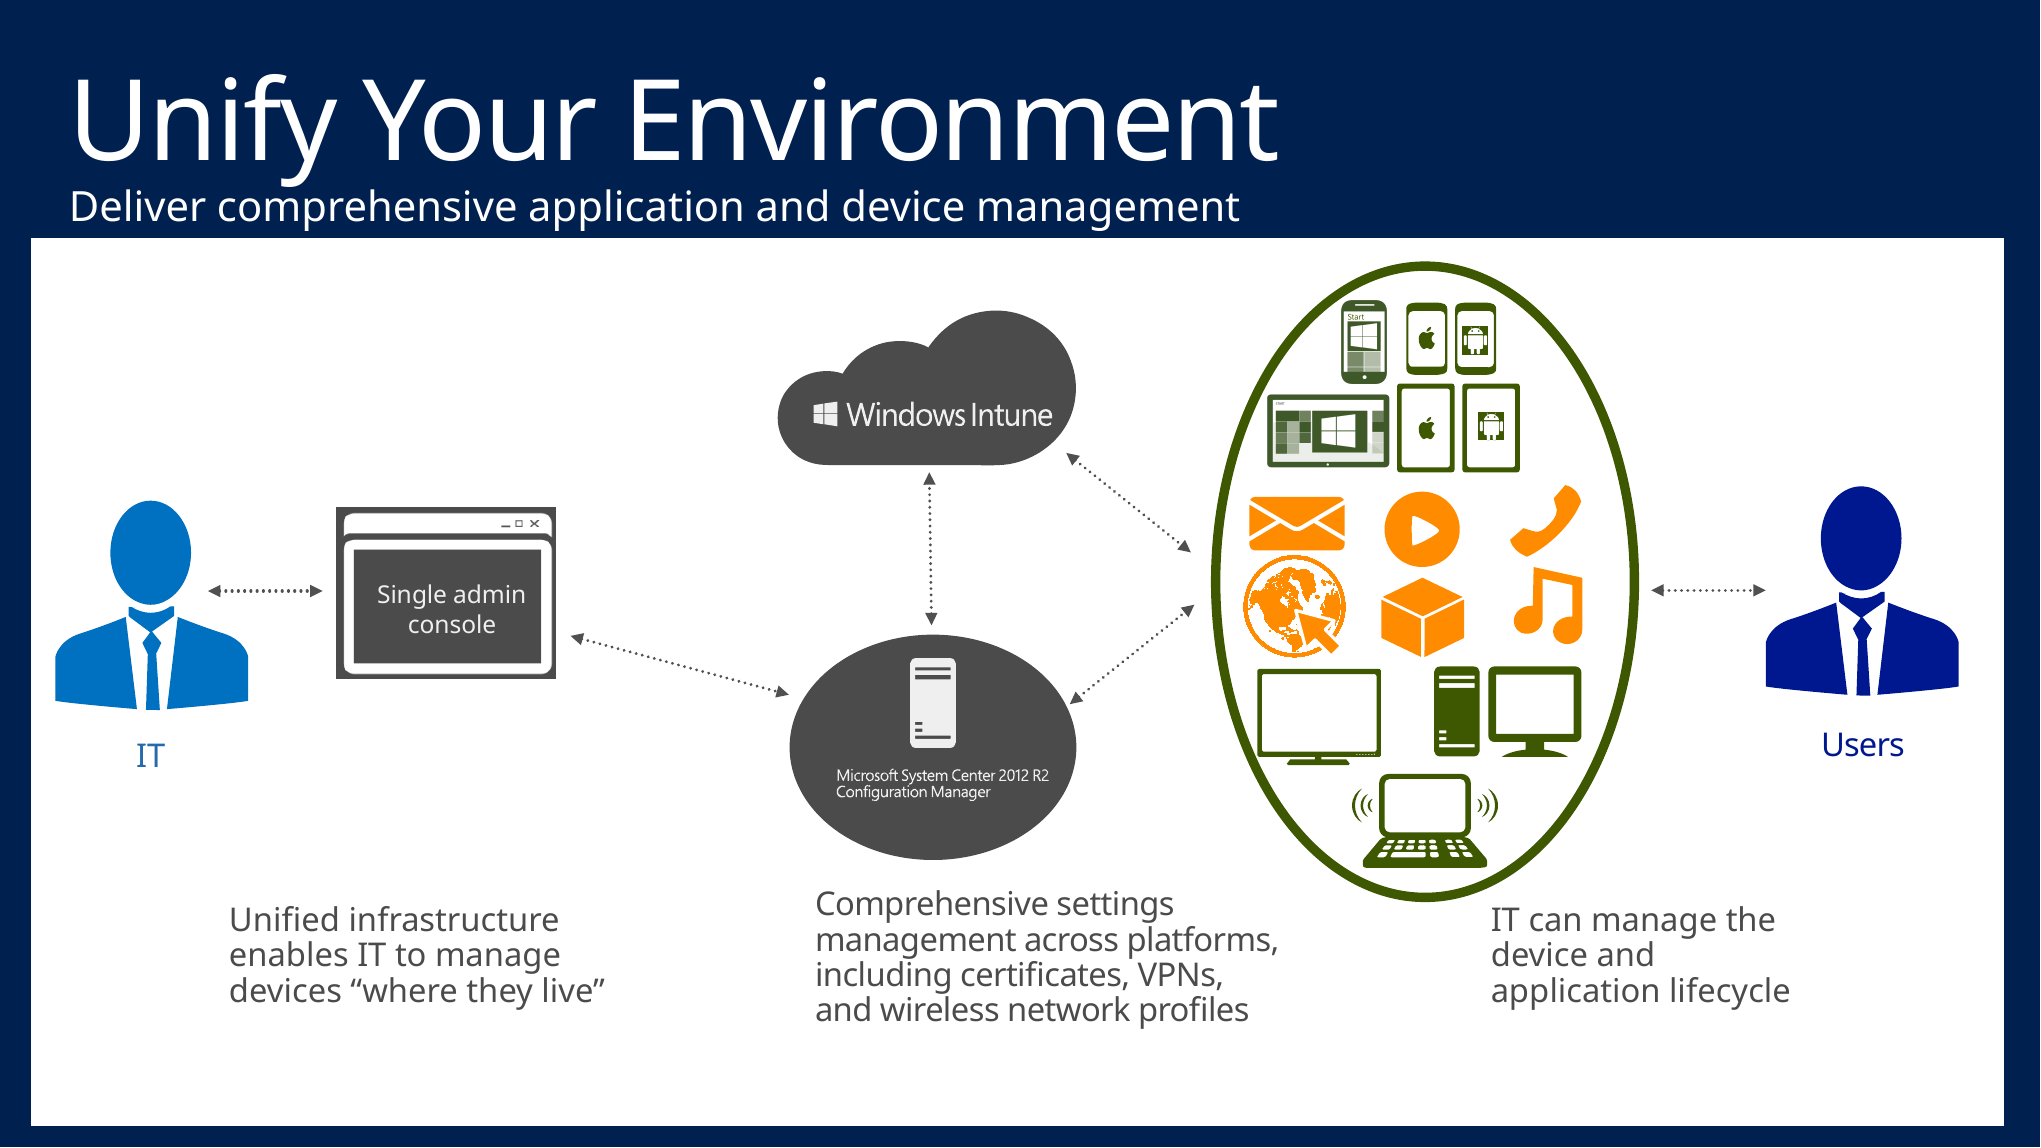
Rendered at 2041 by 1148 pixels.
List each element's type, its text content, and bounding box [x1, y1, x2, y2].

text_box [1381, 599, 1422, 657]
text_box [1005, 409, 1019, 427]
picture [1462, 325, 1489, 355]
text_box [333, 506, 557, 680]
text_box [1488, 788, 1498, 823]
text_box [969, 788, 977, 801]
text_box [1411, 366, 1443, 374]
text_box [31, 238, 2004, 1126]
text_box [846, 401, 881, 426]
text_box [1318, 504, 1345, 537]
text_box [813, 401, 838, 427]
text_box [1418, 327, 1436, 350]
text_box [1461, 383, 1520, 473]
text_box [1038, 409, 1053, 427]
text_box [1424, 599, 1465, 658]
text_box [999, 769, 1020, 782]
text_box [994, 404, 1004, 427]
text_box [779, 312, 1075, 464]
text_box [1249, 504, 1276, 537]
text_box [1360, 793, 1369, 818]
text_box [952, 769, 996, 782]
text_box [972, 402, 976, 426]
text_box [931, 785, 944, 798]
text_box [1021, 769, 1029, 781]
text_box [836, 785, 854, 798]
text_box [854, 768, 898, 782]
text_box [1765, 485, 1959, 696]
text_box [1250, 496, 1344, 527]
text_box [1481, 793, 1490, 818]
text_box [855, 784, 880, 801]
text_box [881, 789, 888, 798]
text_box [1397, 383, 1455, 473]
text_box [1382, 577, 1463, 617]
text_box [1066, 452, 1192, 553]
text_box [883, 409, 897, 426]
text_box Unified infrastructure enables IT to manage devices “where they live” [228, 903, 662, 1010]
text_box [910, 658, 956, 748]
text_box [837, 769, 850, 781]
text_box [979, 409, 993, 426]
text_box [791, 636, 1075, 859]
text_box [916, 409, 966, 427]
picture [1265, 388, 1391, 473]
title Unify Your Environment Deliver comprehensive application and device management [45, 48, 1996, 200]
text_box [1455, 302, 1497, 375]
text_box [1249, 523, 1345, 551]
text_box [978, 788, 991, 798]
text_box [902, 769, 948, 787]
text_box [1384, 491, 1460, 567]
text_box Comprehensive settings management across platforms, including certificates, VPNs, and wireless network profiles [815, 887, 1283, 1029]
text_box [1215, 266, 1635, 898]
text_box [945, 788, 952, 798]
text_box Users [1767, 721, 1959, 770]
text_box [889, 786, 909, 798]
text_box [1362, 773, 1488, 868]
text_box [1461, 367, 1489, 375]
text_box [55, 500, 249, 711]
text_box [1352, 788, 1362, 823]
text_box [910, 788, 927, 798]
text_box [1022, 409, 1037, 426]
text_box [1257, 668, 1382, 766]
text_box IT [82, 734, 219, 774]
text_box [1488, 666, 1582, 757]
text_box [1510, 485, 1582, 557]
text_box [1434, 666, 1480, 757]
text_box [1406, 302, 1448, 375]
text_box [1243, 555, 1346, 658]
text_box IT can manage the device and application lifecycle [1490, 903, 1809, 1010]
text_box [953, 788, 968, 798]
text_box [1418, 417, 1436, 440]
picture [1340, 300, 1387, 384]
text_box [1033, 769, 1049, 781]
text_box [1513, 567, 1583, 645]
text_box [898, 401, 914, 427]
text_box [570, 635, 790, 695]
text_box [1069, 604, 1195, 705]
